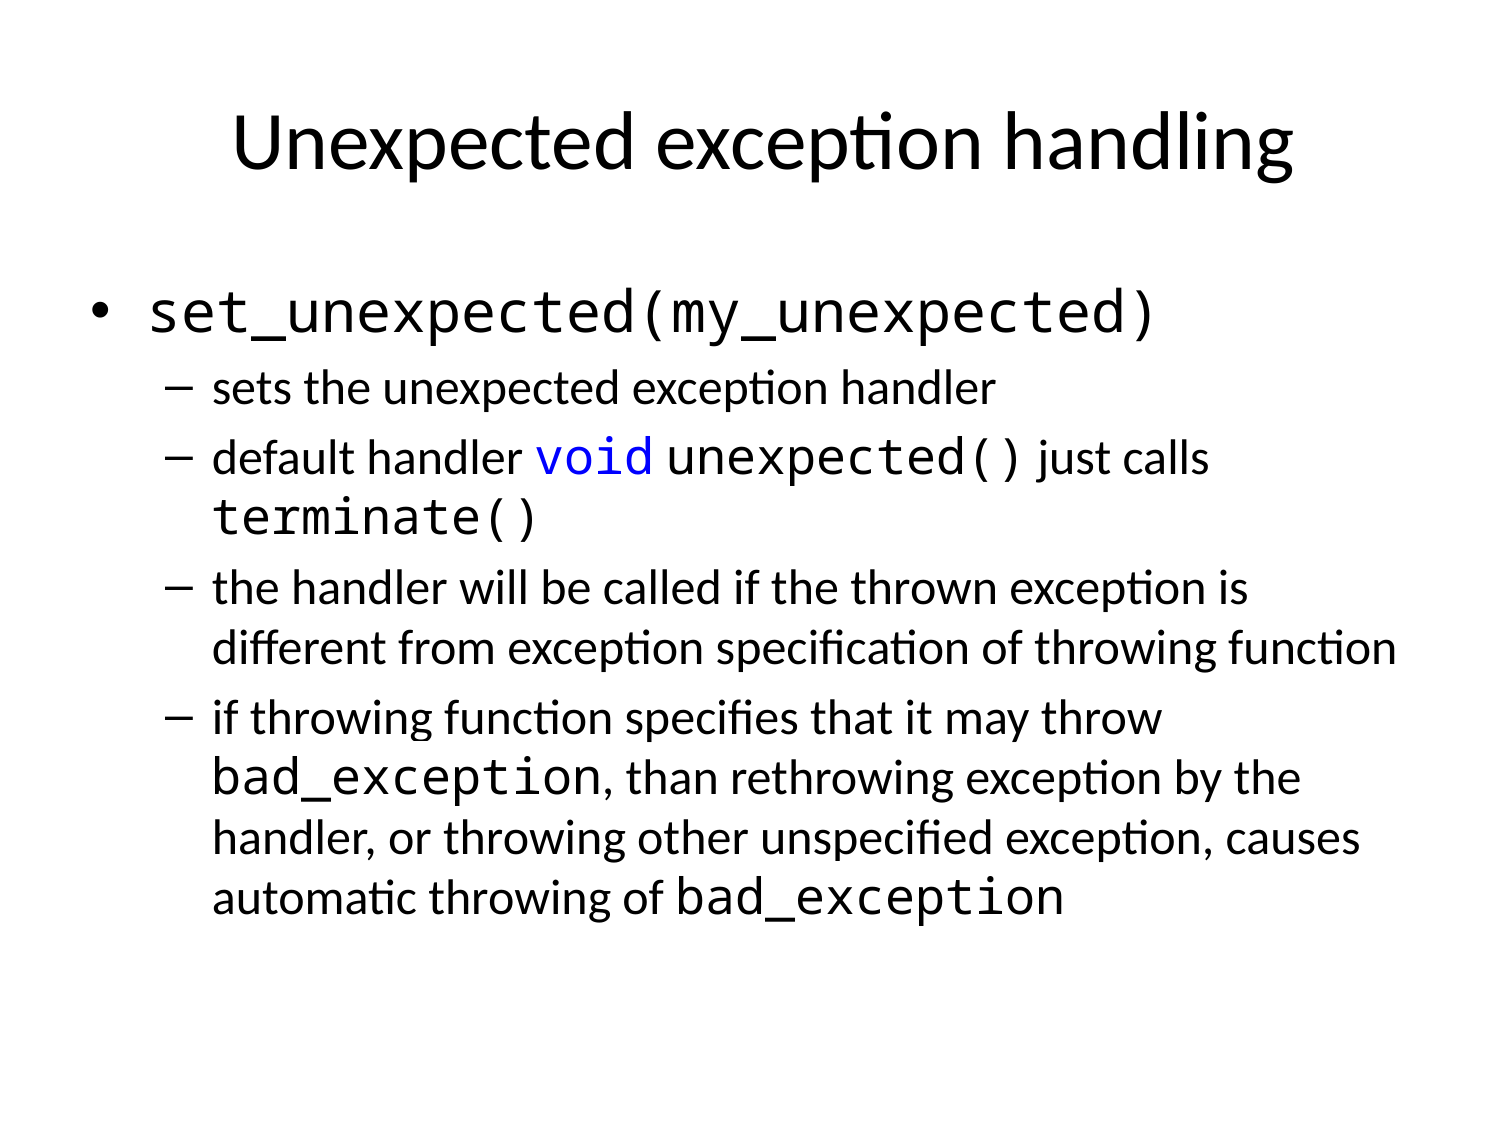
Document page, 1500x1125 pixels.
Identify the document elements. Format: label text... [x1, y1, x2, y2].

title Unexpected exception handling [88, 42, 1439, 231]
list set_unexpected(my_unexpected) sets the unexpected exception handler default handler void unexpected() just calls terminate() the handler will be called if the thrown exception is different from exception specification of throwing function if throwing function specifies that it may throw bad_exception, than rethrowing exception by the handler, or throwing other unspecified exception, causes automatic throwing of bad_exception [75, 267, 1425, 1012]
